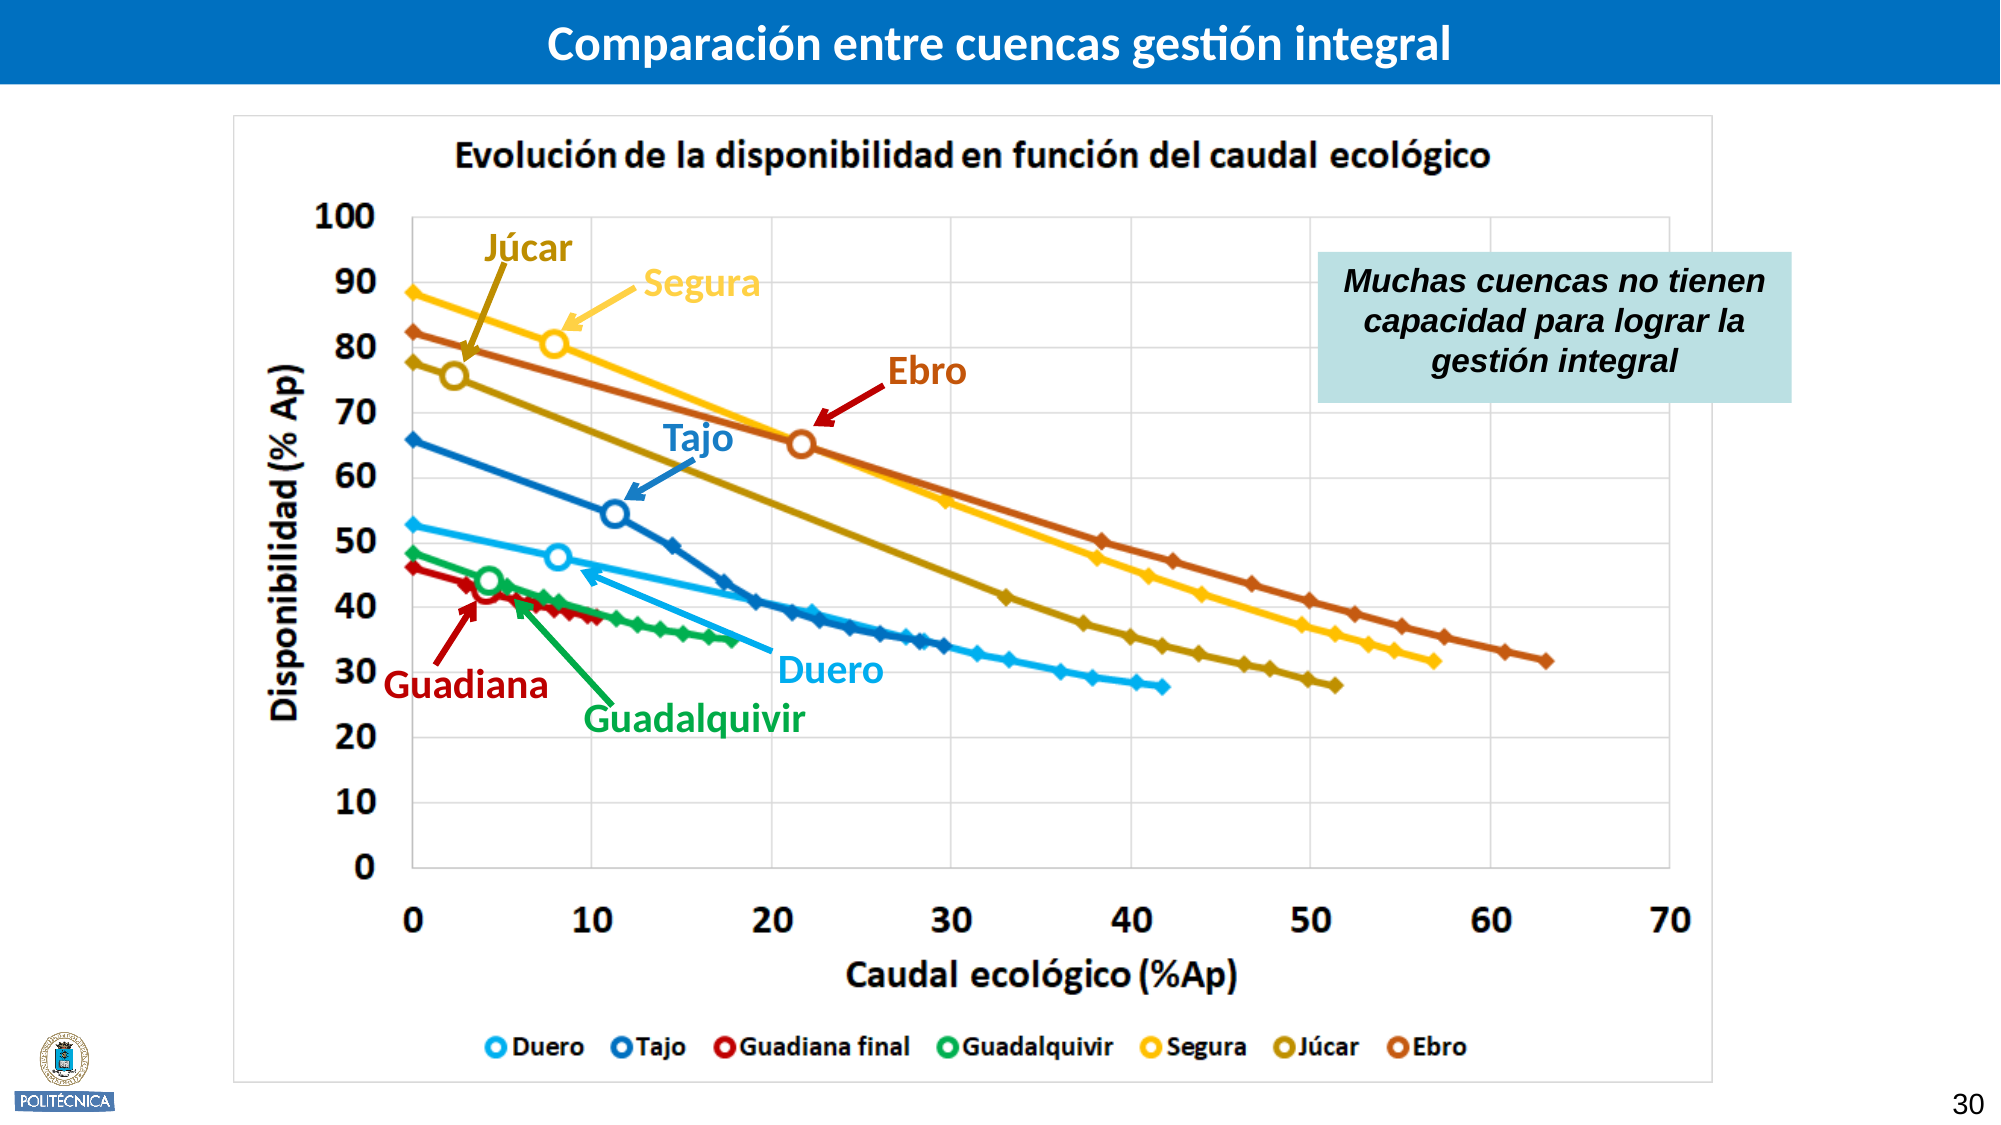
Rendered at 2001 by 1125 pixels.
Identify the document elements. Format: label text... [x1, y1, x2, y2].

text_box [233, 115, 1713, 1083]
text_box Comparación entre cuencas gestión integral [0, 0, 2000, 85]
picture [5, 1026, 124, 1115]
text_box Muchas cuencas no tienen capacidad para lograr la gestión integral [1717, 251, 1792, 403]
slide_number 30 [1919, 1077, 2000, 1125]
